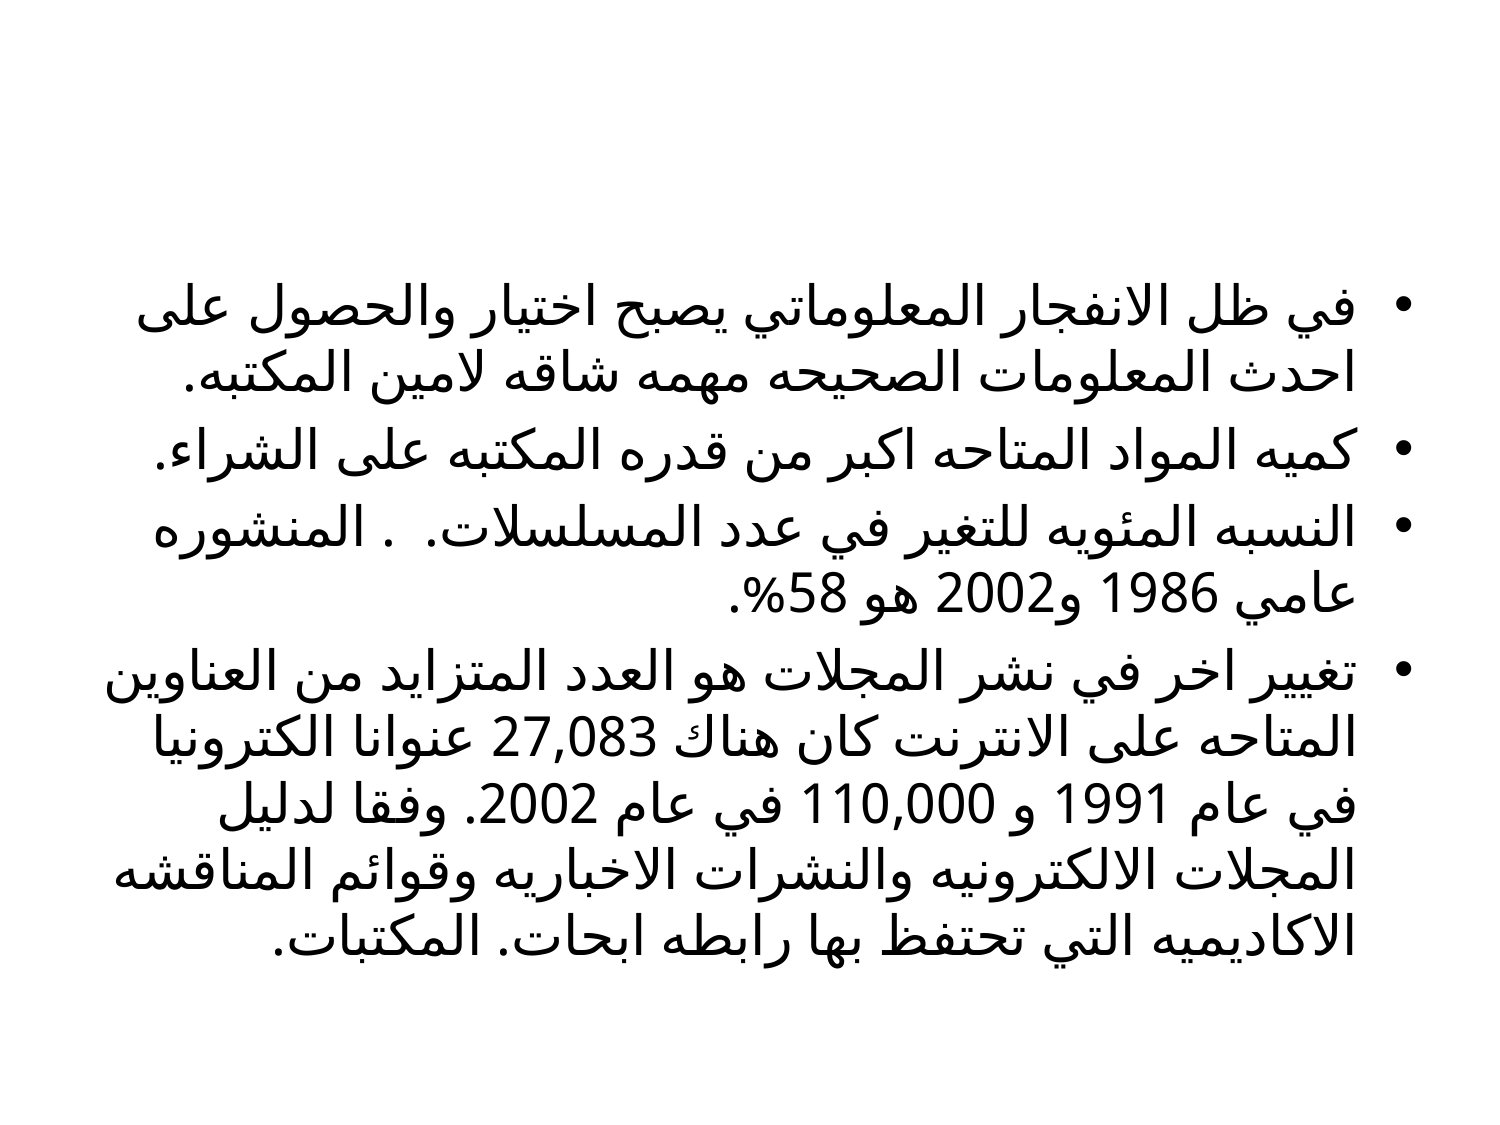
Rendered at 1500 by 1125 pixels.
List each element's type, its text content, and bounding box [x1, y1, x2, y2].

list في ظل الانفجار المعلوماتي يصبح اختيار والحصول على احدث المعلومات الصحيحه مهمه شاقه لامين المكتبه. كميه المواد المتاحه اكبر من قدره المكتبه على الشراء. النسبه المئويه للتغير في عدد المسلسلات. . المنشوره عامي 1986 و2002 هو 58%. تغيير اخر في نشر المجلات هو العدد المتزايد من العناوين المتاحه على الانترنت كان هناك 27,083 عنوانا الكترونيا في عام 1991 و 110,000 في عام 2002. وفقا لدليل المجلات الالكترونيه والنشرات الاخباريه وقوائم المناقشه الاكاديميه التي تحتفظ بها رابطه ابحات. المكتبات. [75, 262, 1425, 1005]
